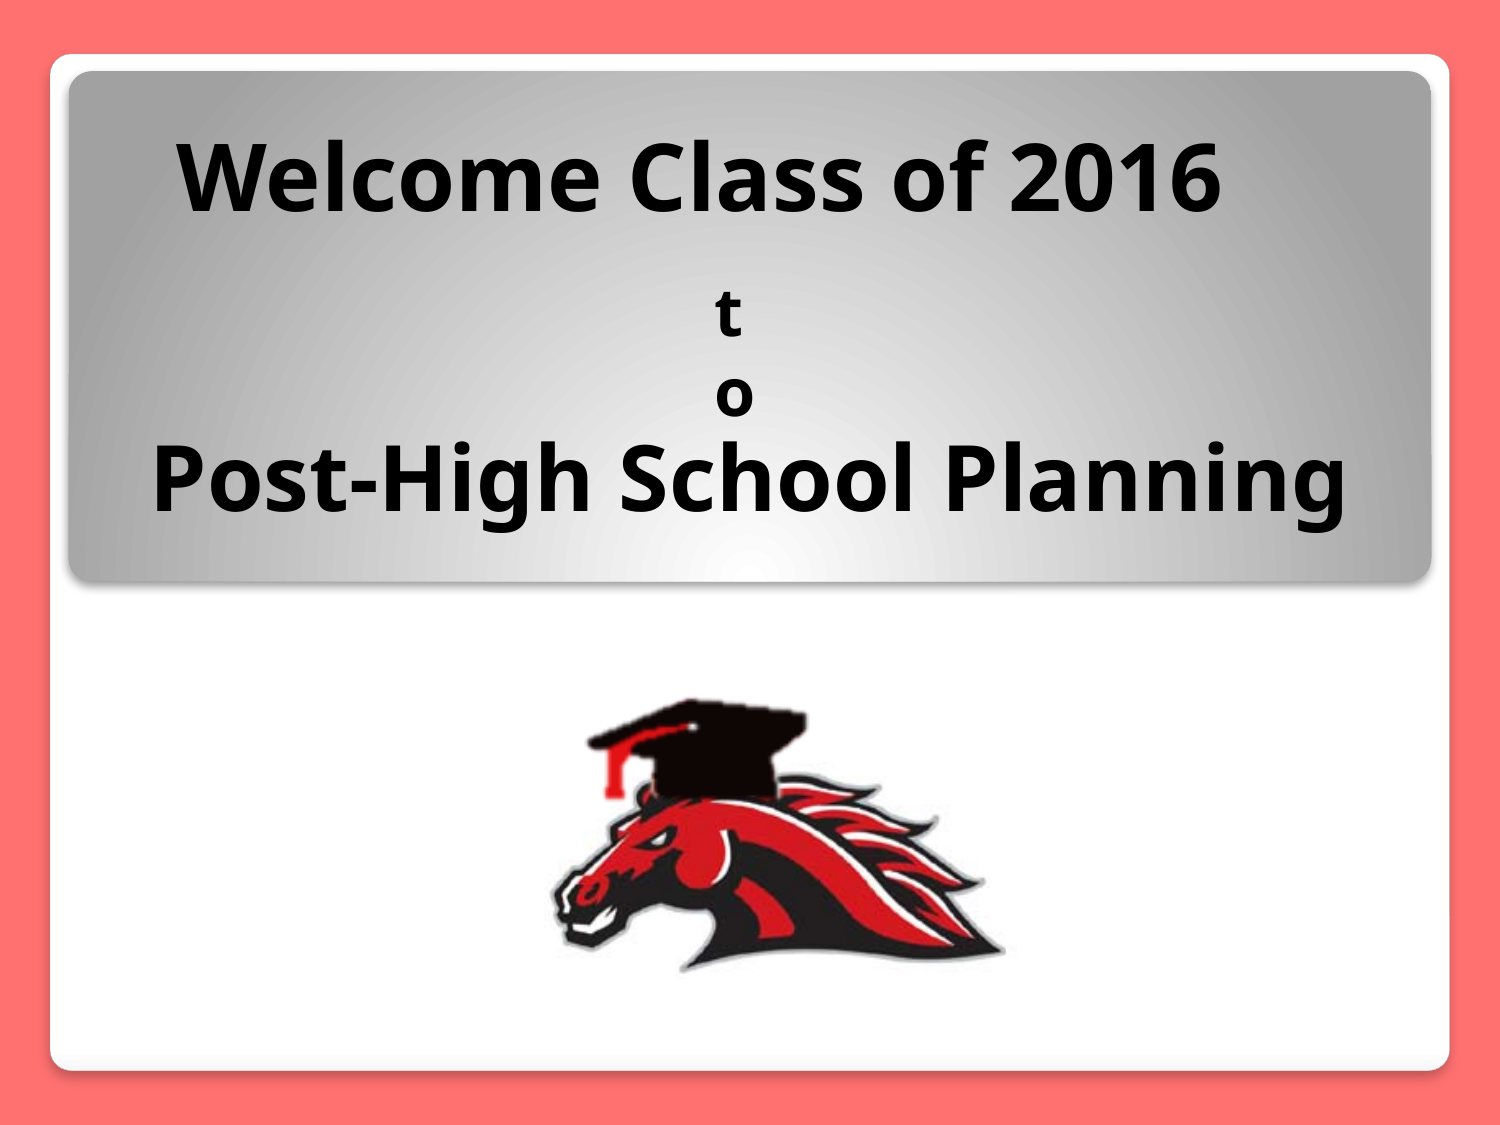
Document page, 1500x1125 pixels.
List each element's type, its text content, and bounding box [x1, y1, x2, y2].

picture [532, 682, 1024, 979]
title Welcome Class of 2016 [50, 87, 1400, 238]
text_box to [699, 262, 800, 412]
subtitle [0, 662, 163, 1125]
text_box Post-High School Planning [74, 412, 1425, 538]
